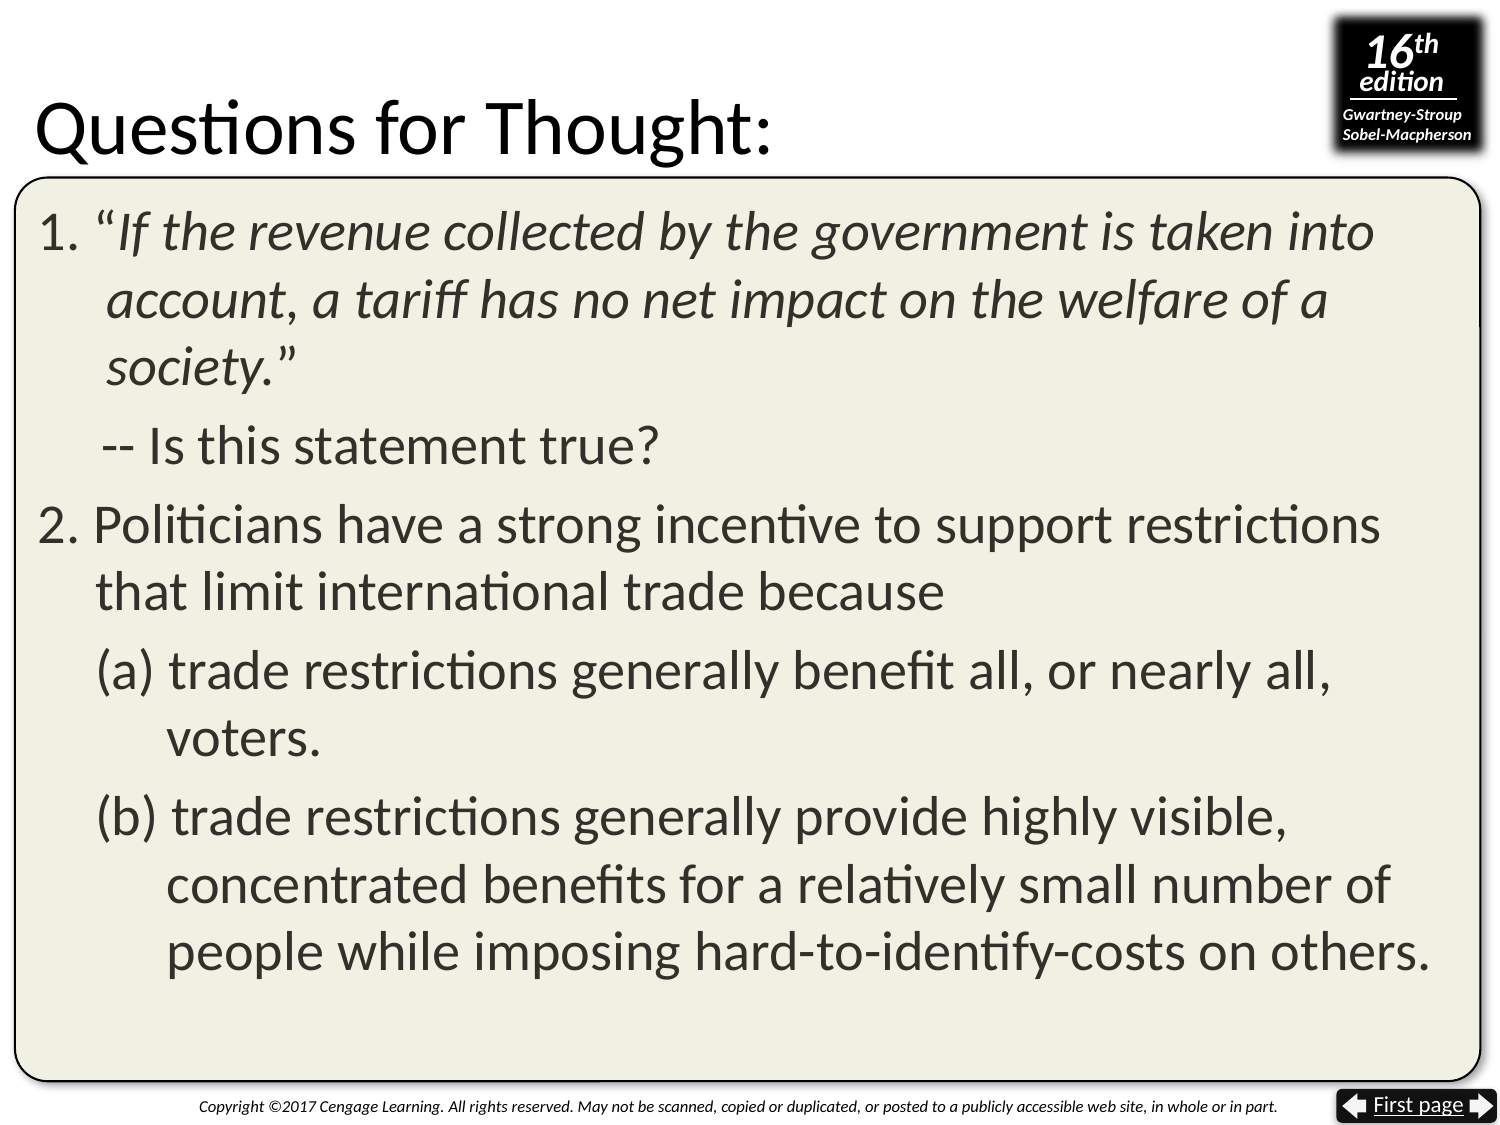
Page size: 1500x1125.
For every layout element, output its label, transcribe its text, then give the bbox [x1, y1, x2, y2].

list “If the revenue collected by the government is taken into account, a tariff has no net impact on the welfare of a society.” -- Is this statement true? 2. Politicians have a strong incentive to support restrictions that limit international trade because (a) trade restrictions generally benefit all, or nearly all, voters. (b) trade restrictions generally provide highly visible, concentrated benefits for a relatively small number of people while imposing hard-to-identify-costs on others. [23, 186, 1470, 1014]
title Questions for Thought: [19, 67, 1481, 176]
